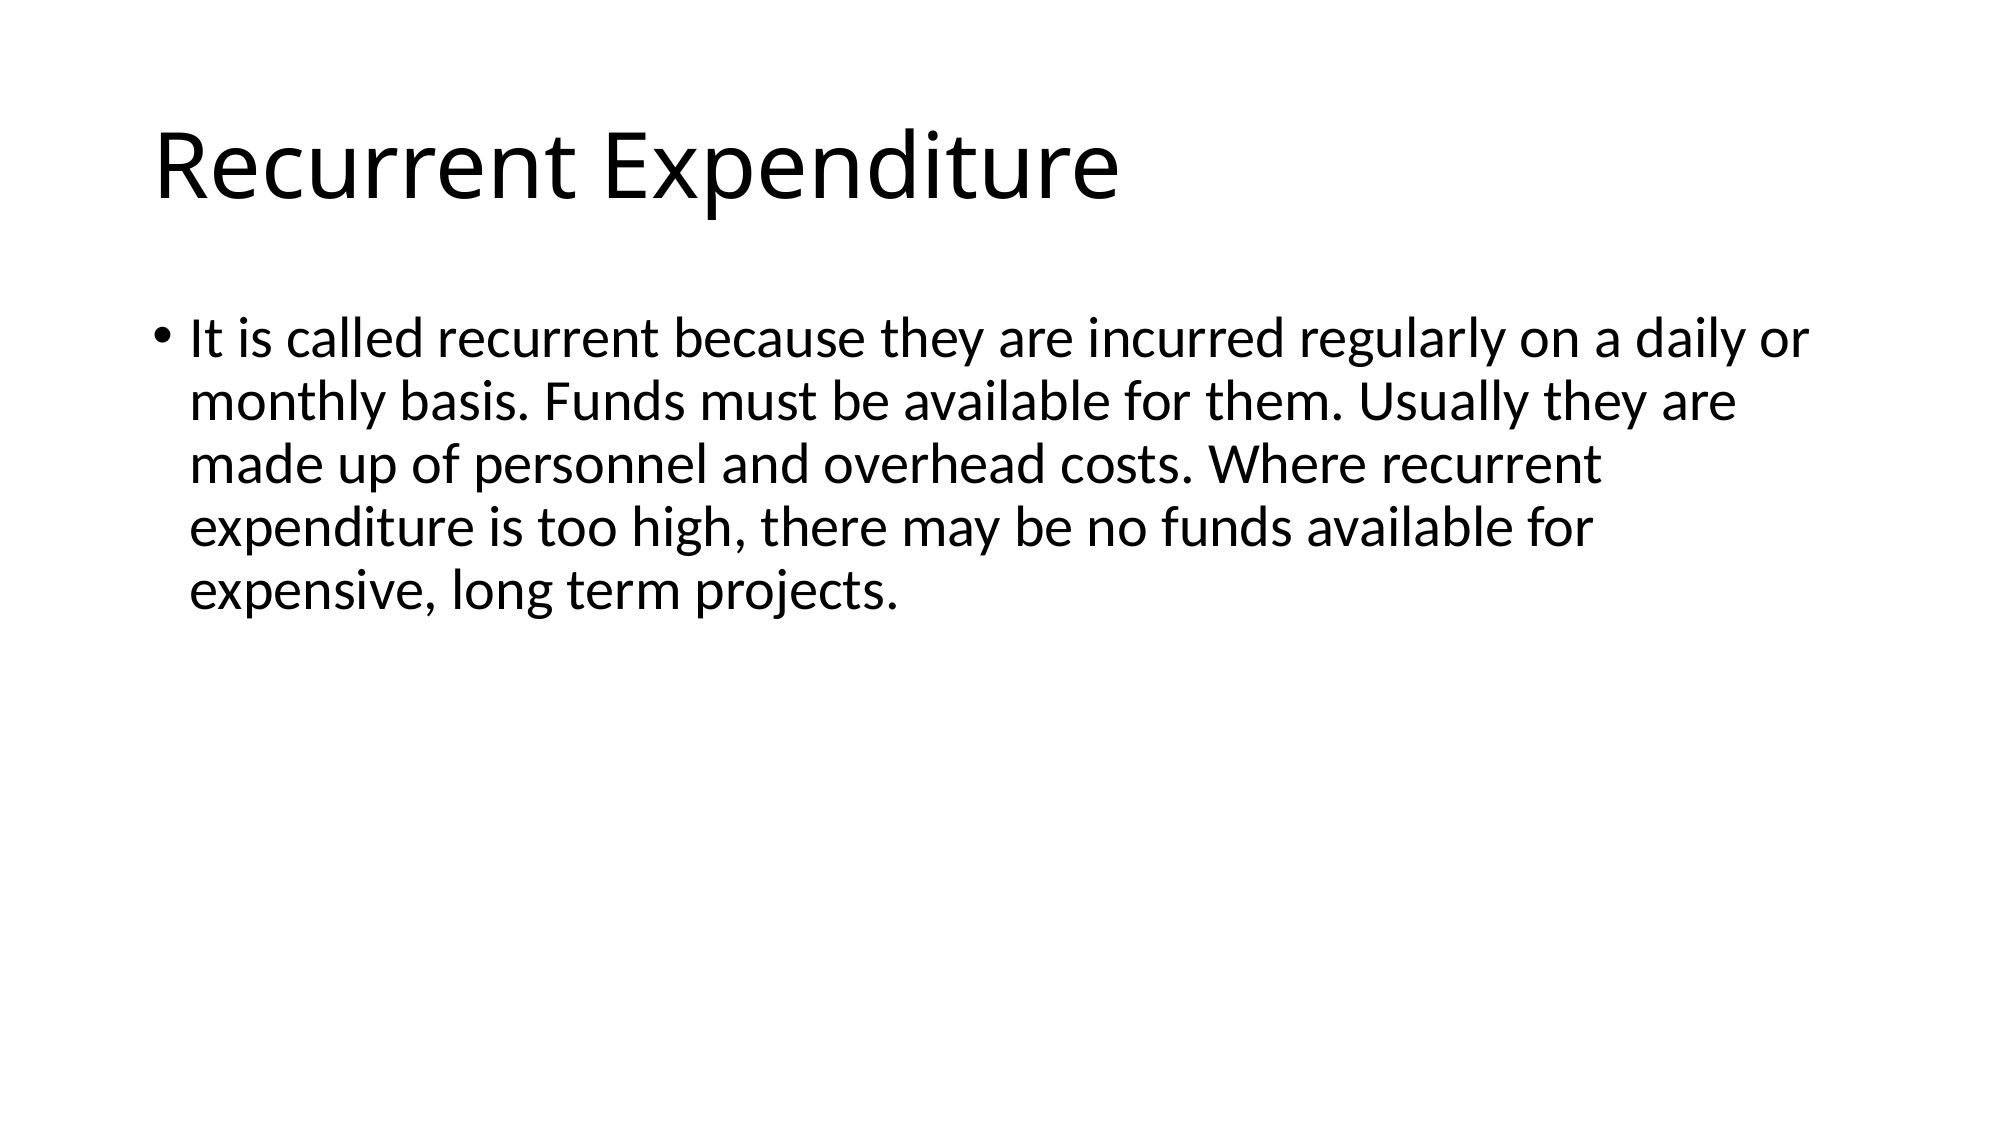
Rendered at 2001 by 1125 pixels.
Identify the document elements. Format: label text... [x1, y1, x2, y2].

list It is called recurrent because they are incurred regularly on a daily or monthly basis. Funds must be available for them. Usually they are made up of personnel and overhead costs. Where recurrent expenditure is too high, there may be no funds available for expensive, long term projects. [137, 299, 1863, 1014]
title Recurrent Expenditure [137, 59, 1863, 278]
